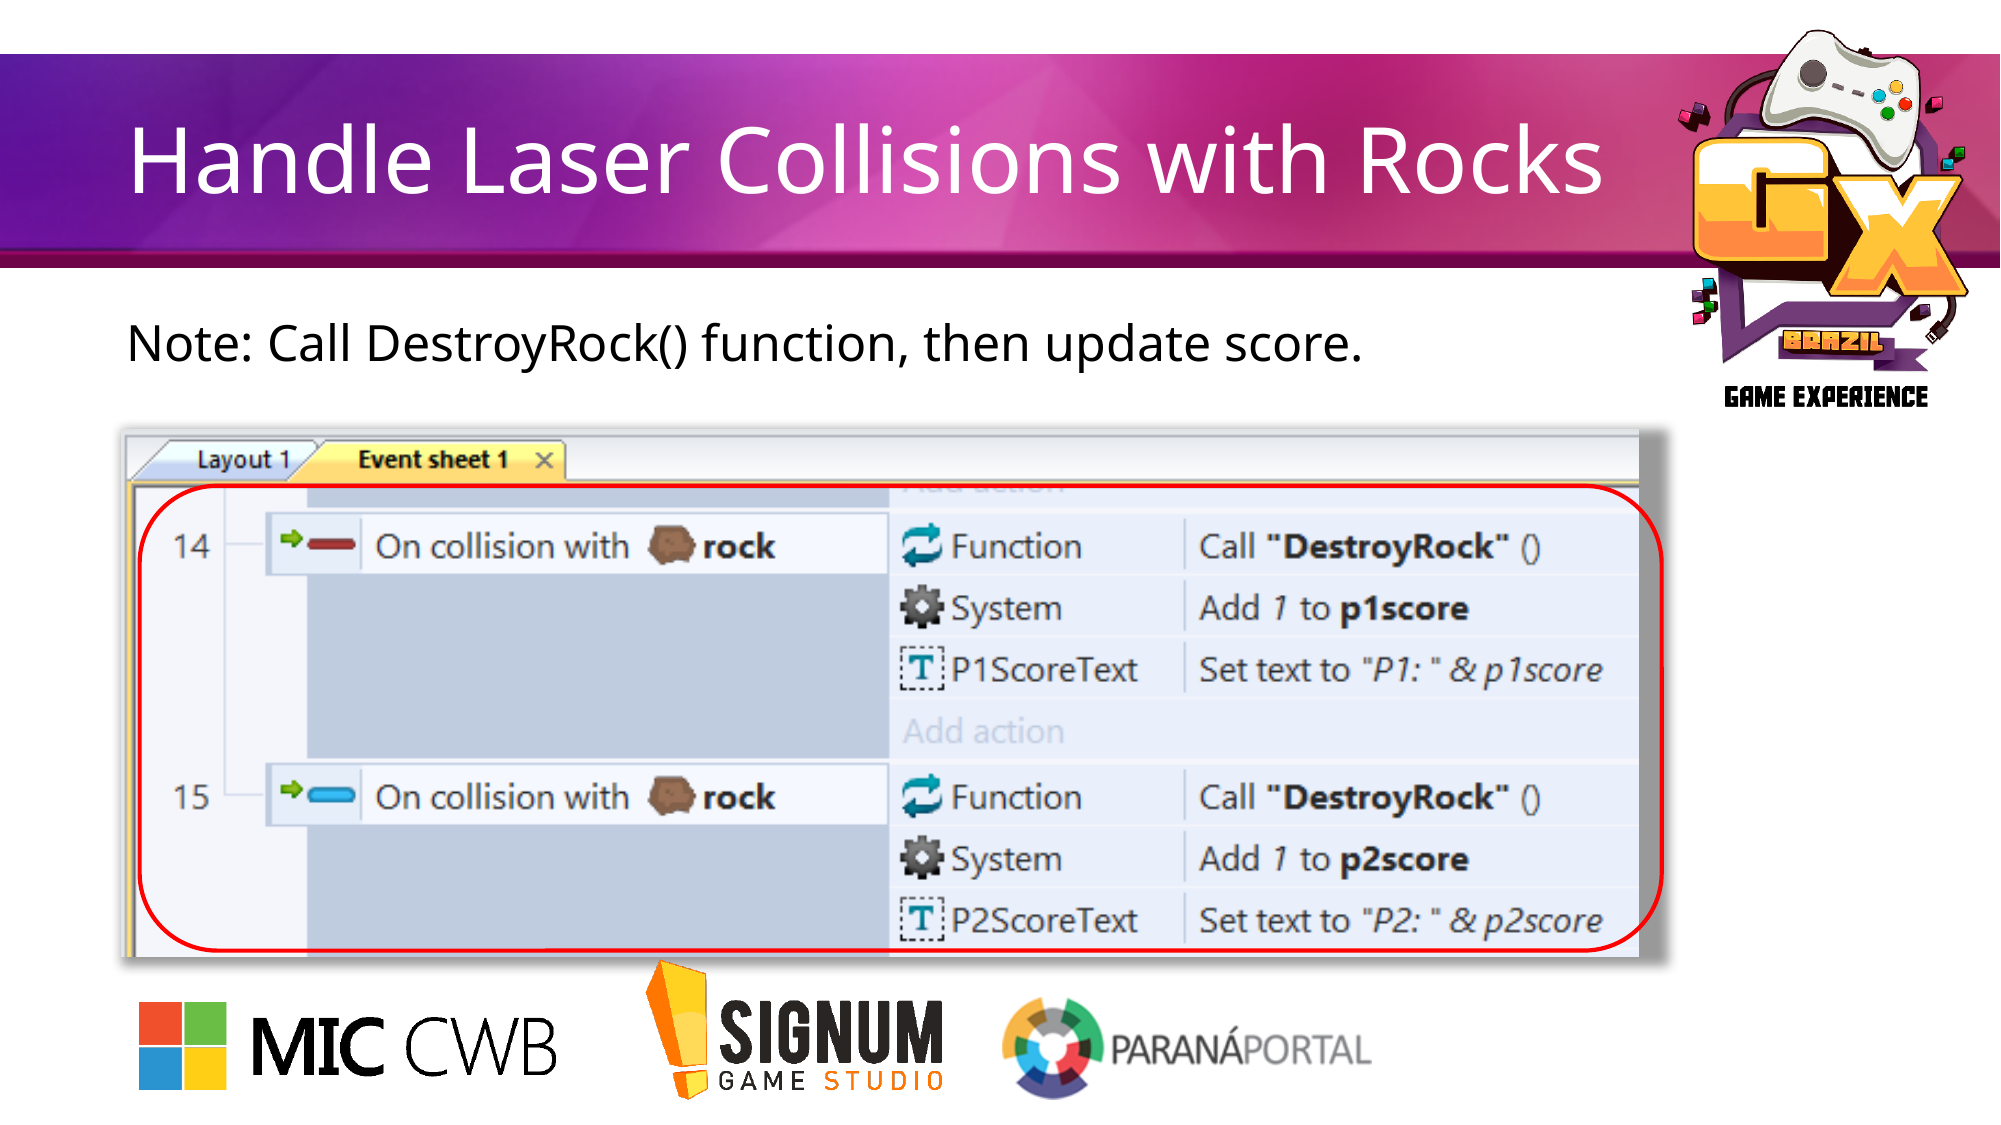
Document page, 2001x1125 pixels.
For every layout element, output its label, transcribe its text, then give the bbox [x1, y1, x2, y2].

text_box [1639, 507, 1663, 930]
picture [1002, 997, 1372, 1100]
title Handle Laser Collisions with Rocks [111, 268, 1602, 273]
picture [139, 1002, 556, 1090]
picture [121, 19, 2000, 1125]
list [0, 54, 1602, 268]
text_box Note: Call DestroyRock() function, then update score. [111, 304, 1521, 380]
